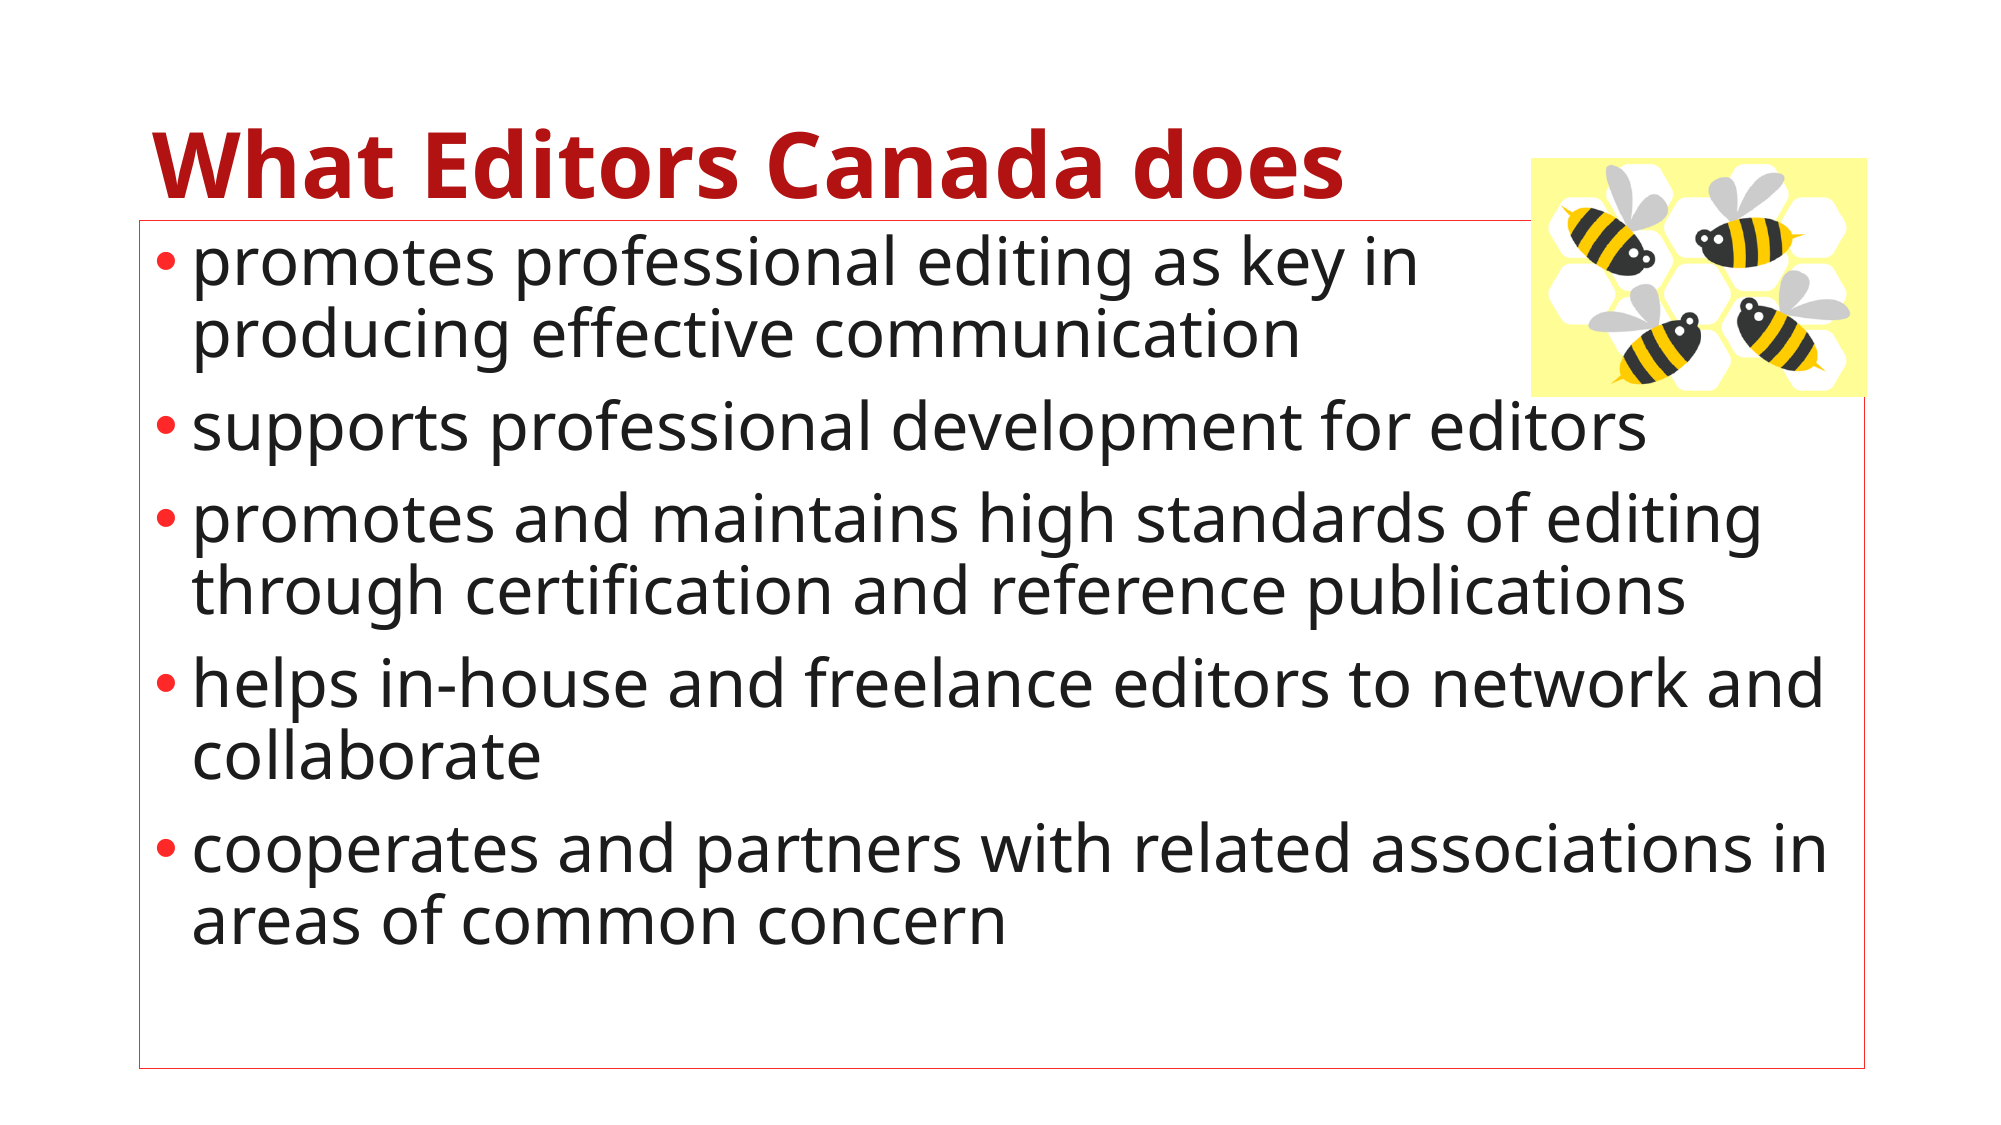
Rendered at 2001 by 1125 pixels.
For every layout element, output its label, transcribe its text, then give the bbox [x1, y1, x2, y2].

list promotes professional editing as key in producing effective communication supports professional development for editors promotes and maintains high standards of editing through certification and reference publications helps in-house and freelance editors to network and collaborate cooperates and partners with related associations in areas of common concern [139, 220, 1865, 1069]
title What Editors Canada does [137, 59, 1863, 278]
picture [1531, 158, 1867, 397]
